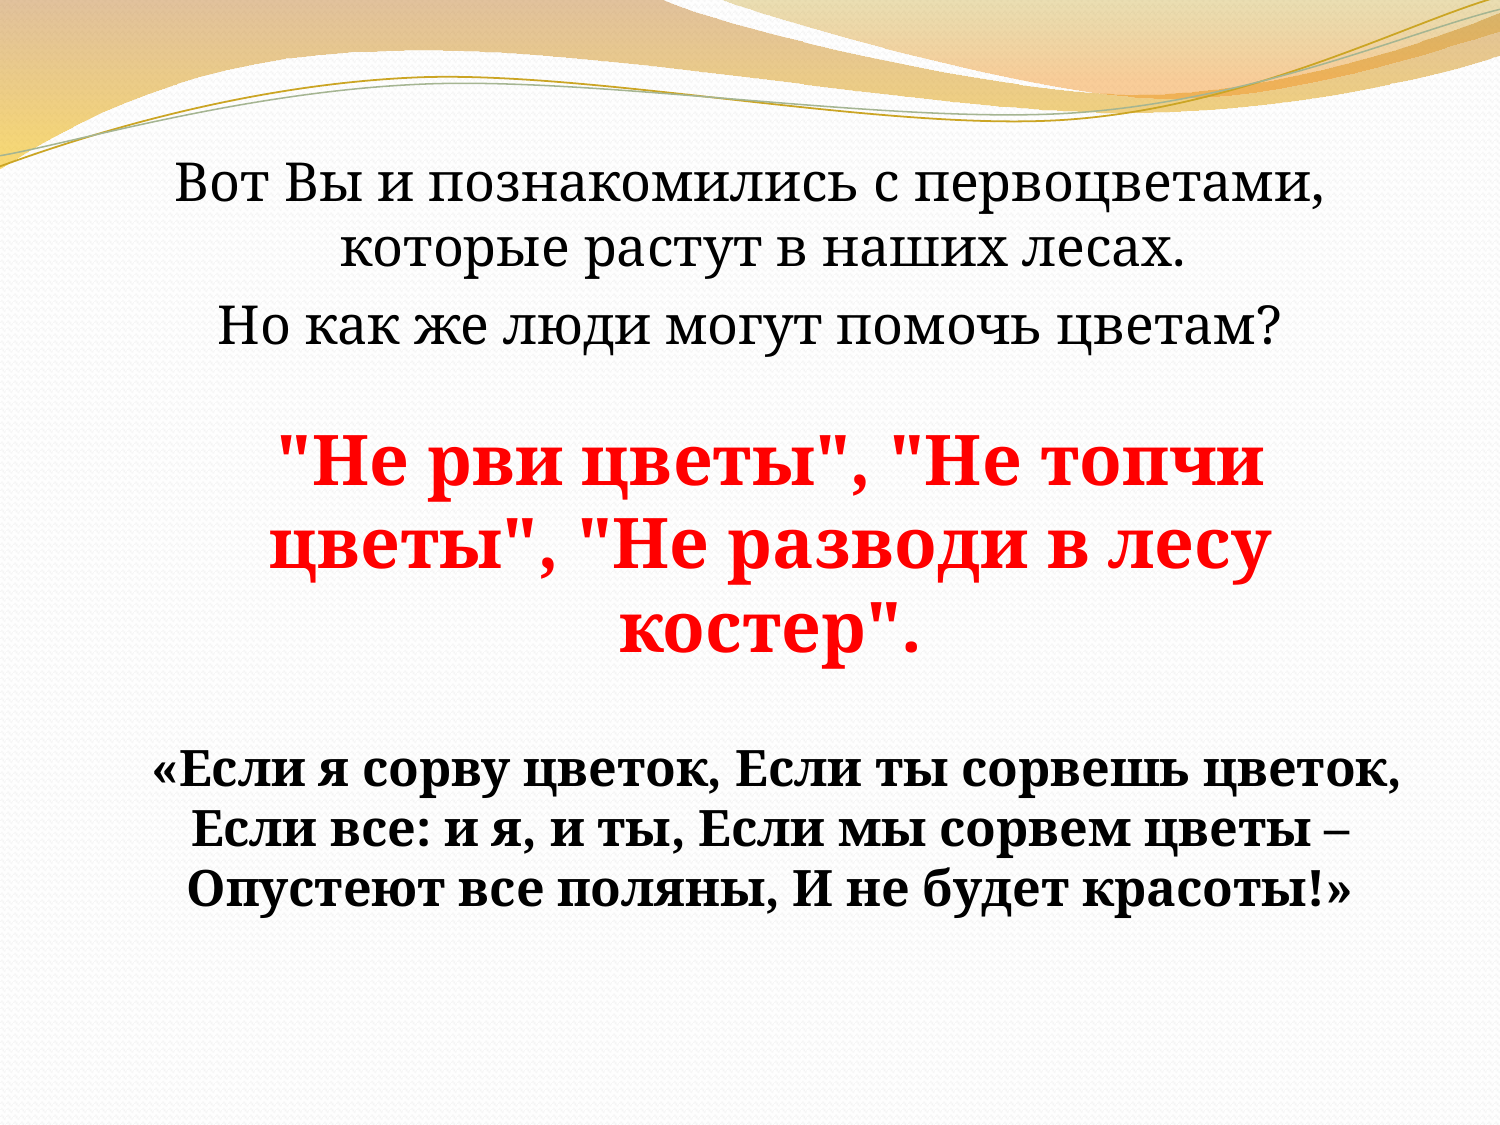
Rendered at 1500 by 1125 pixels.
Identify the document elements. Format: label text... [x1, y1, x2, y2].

list Вот Вы и познакомились с первоцветами, которые растут в наших лесах. Но как же люди могут помочь цветам? "Не рви цветы", "Не топчи цветы", "Не разводи в лесу костер". «Если я сорву цветок, Если ты сорвешь цветок, Если все: и я, и ты, Если мы сорвем цветы – Опустеют все поляны, И не будет красоты!» [75, 140, 1425, 1038]
